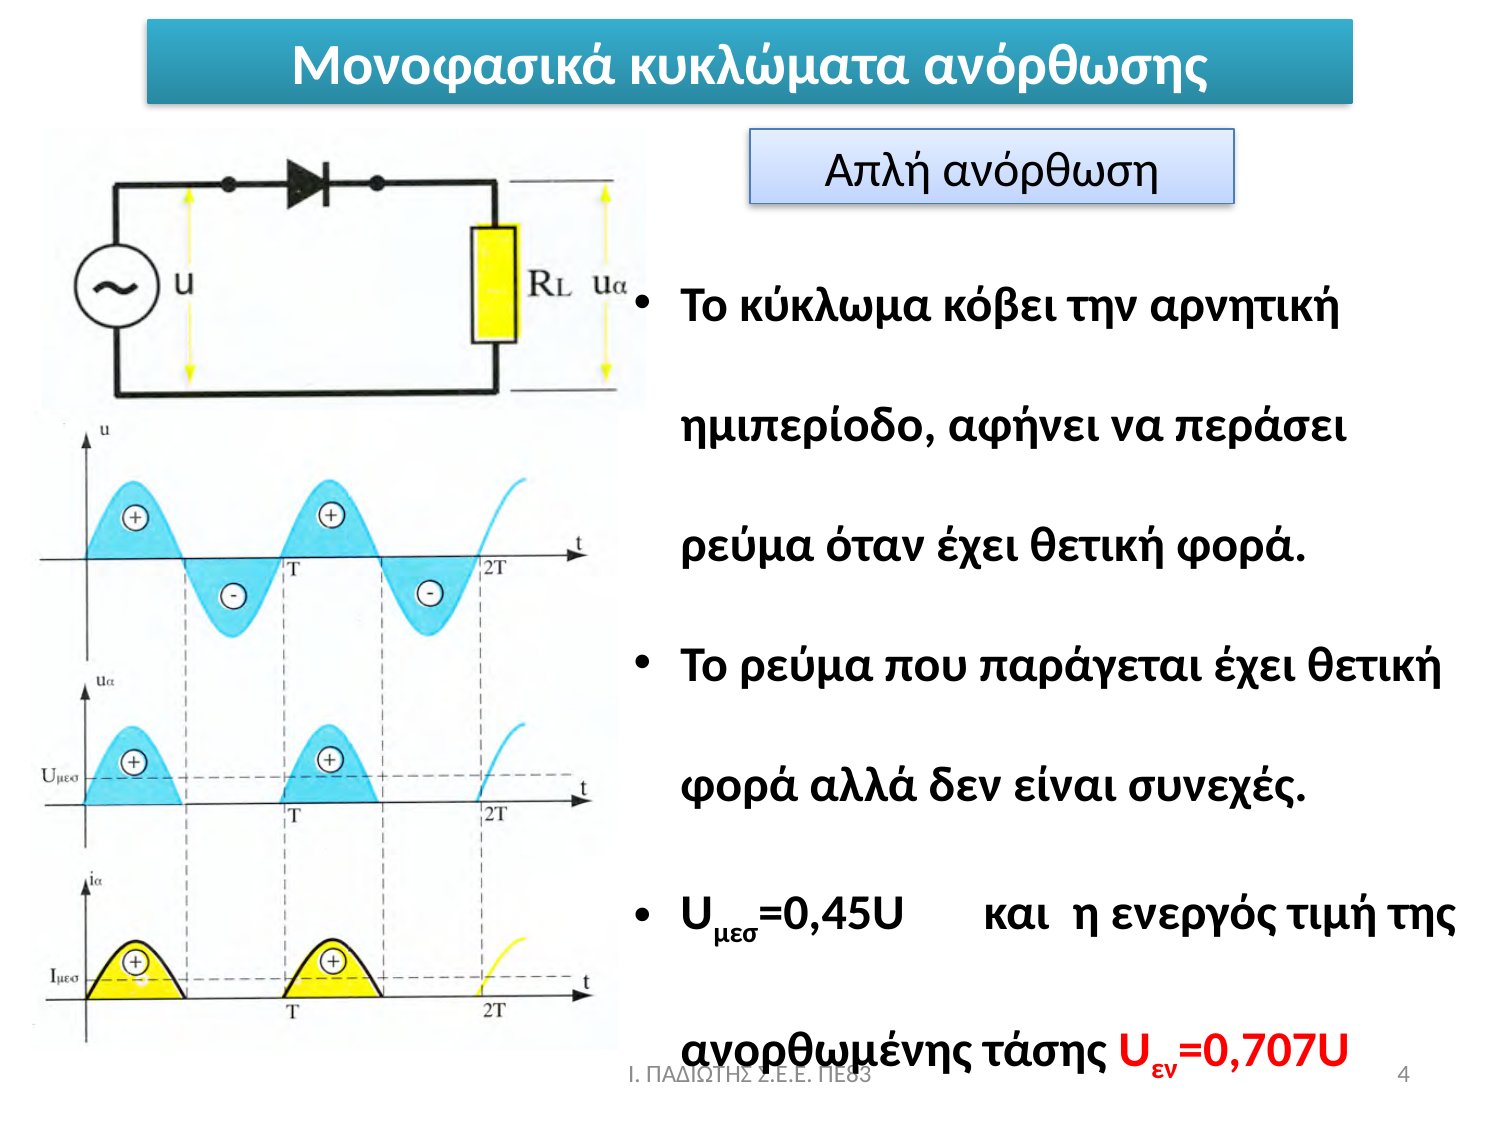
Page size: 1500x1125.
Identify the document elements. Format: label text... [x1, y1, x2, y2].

picture [29, 128, 647, 1050]
text_box Μονοφασικά κυκλώματα ανόρθωσης [147, 19, 1353, 104]
slide_number 4 [1074, 1042, 1425, 1103]
text_box Απλή ανόρθωση [749, 128, 1235, 204]
footer Ι. ΠΑΔΙΩΤΗΣ Σ.Ε.Ε. ΠΕ83 [512, 1042, 988, 1103]
